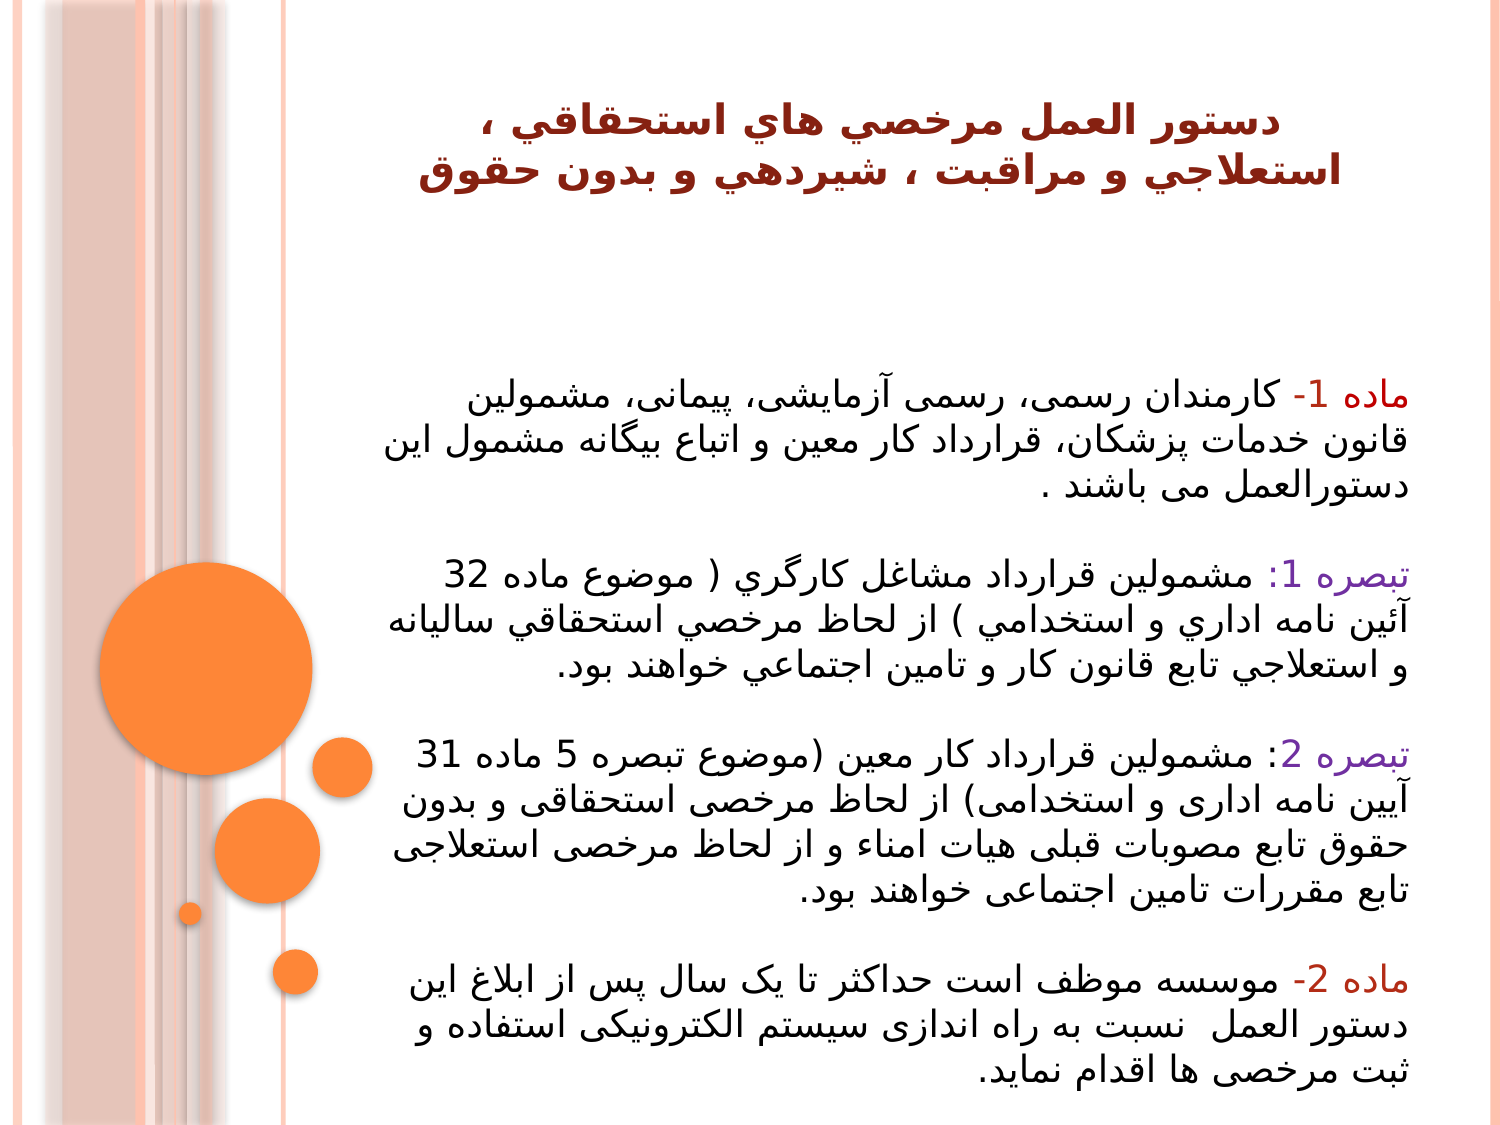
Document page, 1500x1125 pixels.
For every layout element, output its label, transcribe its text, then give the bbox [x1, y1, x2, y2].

text_box ماده 1- کارمندان رسمی، رسمی آزمایشی، پیمانی، مشمولین قانون خدمات پزشکان، قرارداد کار معین و اتباع بیگانه مشمول این دستورالعمل می باشند . تبصره 1: مشمولين قرارداد مشاغل كارگري ( موضوع ماده 32 آئين نامه اداري و استخدامي ) از لحاظ مرخصي استحقاقي ساليانه و استعلاجي تابع قانون كار و تامين اجتماعي خواهند بود. تبصره 2: مشمولین قرارداد كار معين (موضوع تبصره 5 ماده 31 آیین نامه اداری و استخدامی) از لحاظ مرخصی استحقاقی و بدون حقوق تابع مصوبات قبلی هیات امناء و از لحاظ مرخصی استعلاجی تابع مقررات تامین اجتماعی خواهند بود. ماده 2- موسسه موظف است حداکثر تا یک سال پس از ابلاغ این دستور العمل نسبت به راه اندازی سیستم الکترونیکی استفاده و ثبت مرخصی ها اقدام نماید. [362, 362, 1425, 1125]
title دستور العمل مرخصي هاي استحقاقي ، استعلاجي و مراقبت ، شيردهي و بدون حقوق [375, 62, 1388, 200]
